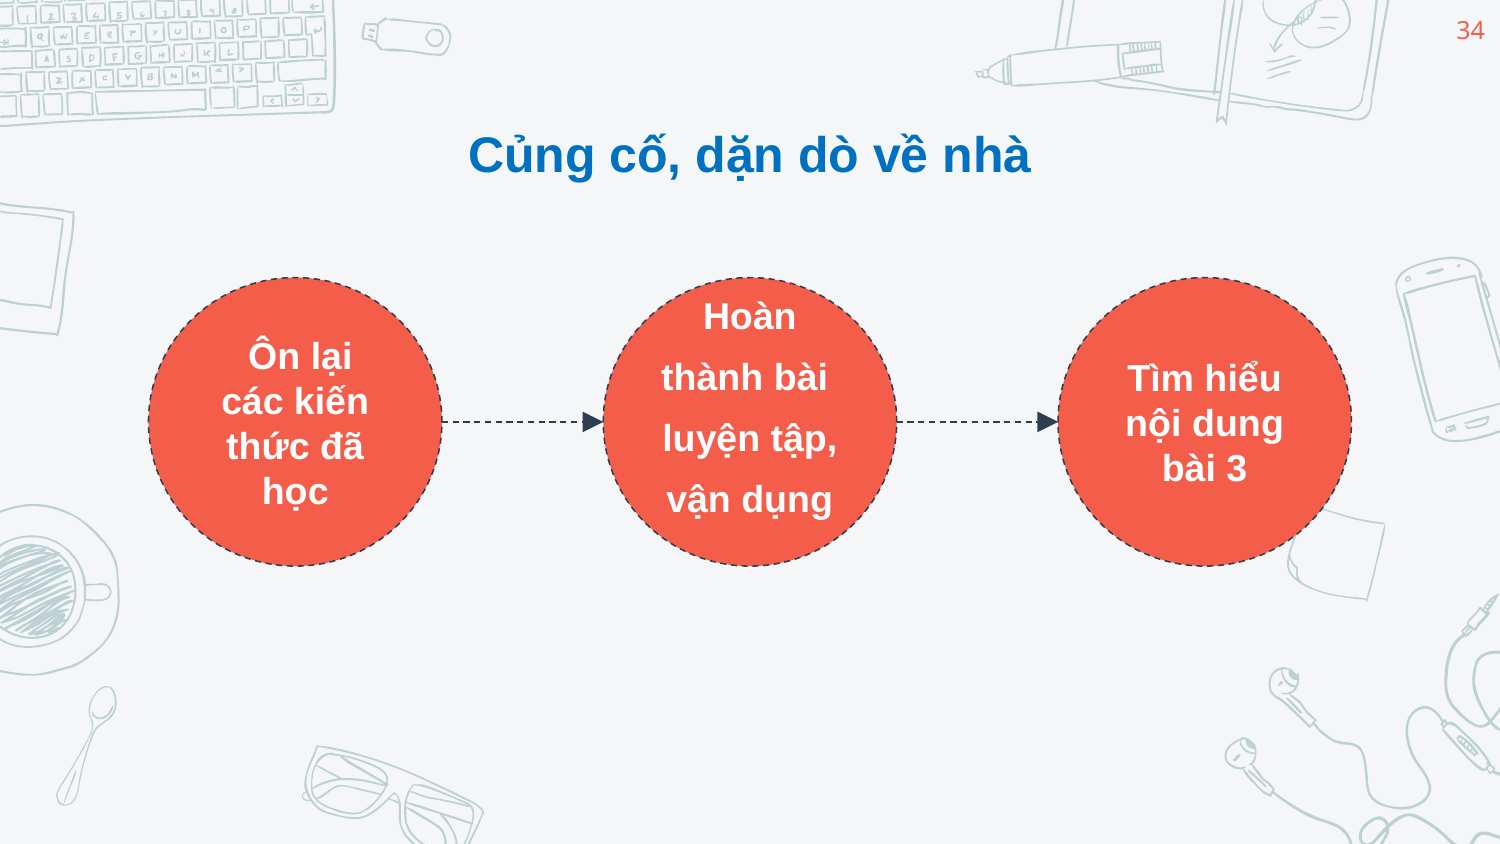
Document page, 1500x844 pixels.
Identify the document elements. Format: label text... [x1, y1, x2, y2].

title Củng cố, dặn dò về nhà [185, 102, 1315, 198]
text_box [602, 277, 1059, 567]
text_box Tìm hiểu nội dung bài 3 [1062, 277, 1352, 567]
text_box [148, 277, 600, 567]
slide_number 34 [1435, 0, 1500, 53]
